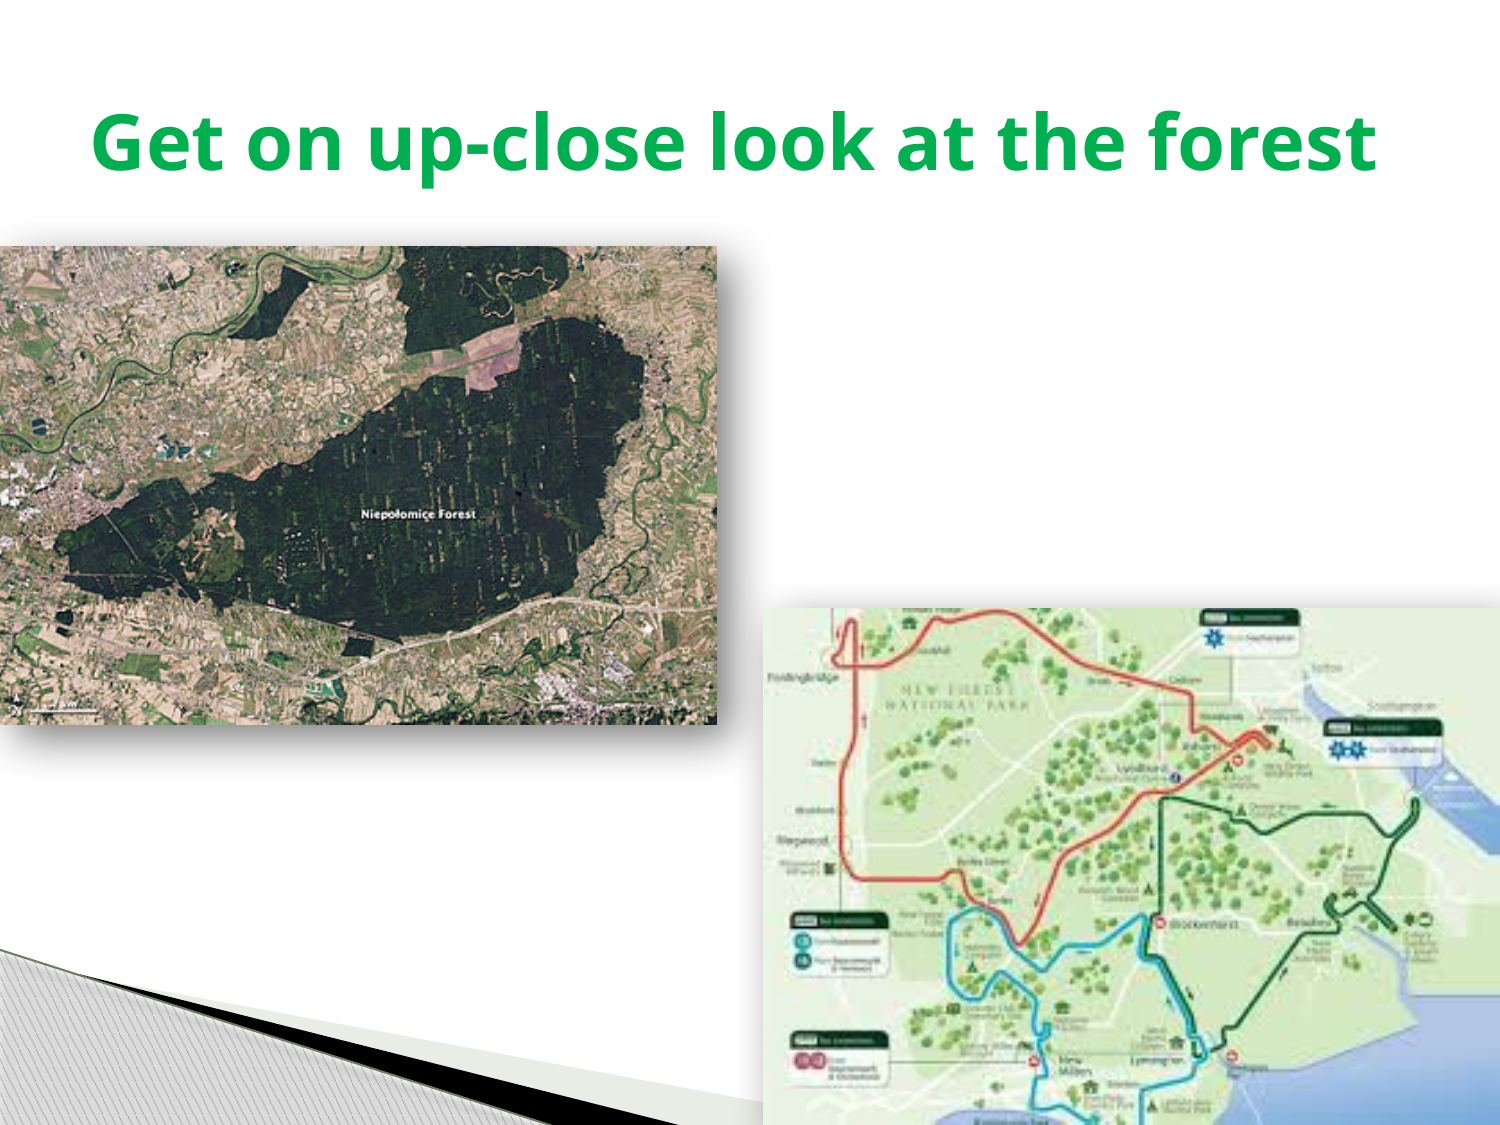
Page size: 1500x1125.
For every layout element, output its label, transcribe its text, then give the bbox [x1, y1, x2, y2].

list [0, 245, 717, 725]
title Get on up-close look at the forest [75, 45, 1425, 233]
picture [763, 607, 1500, 1125]
